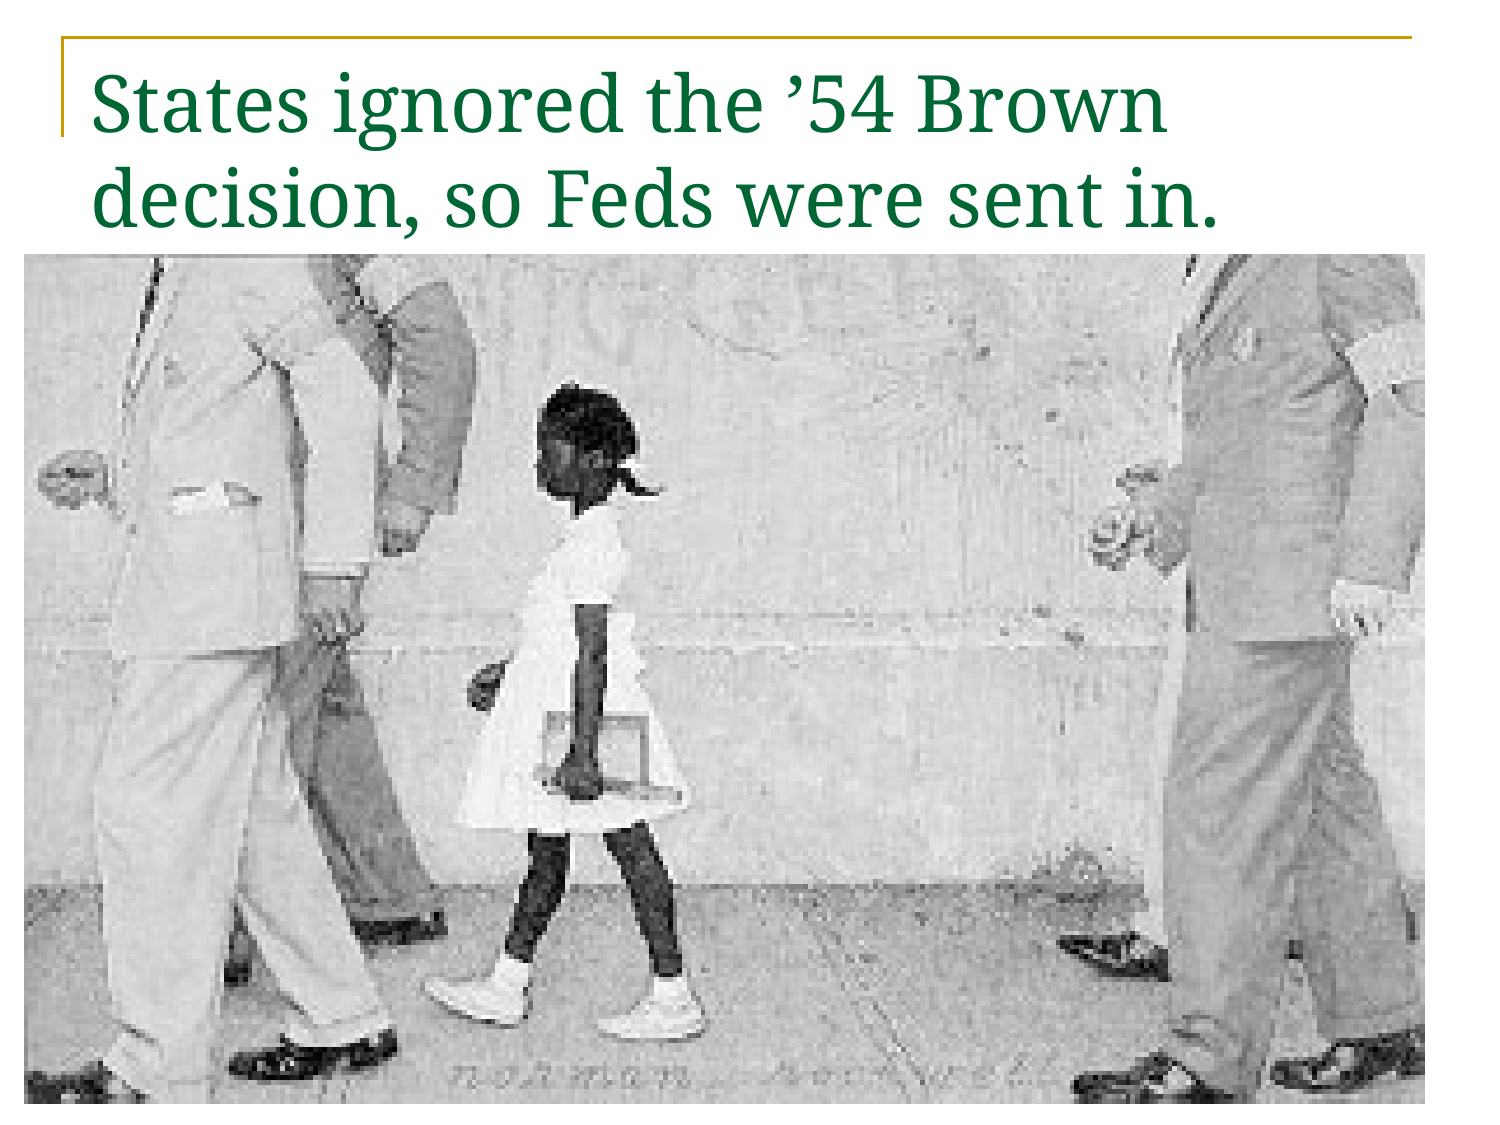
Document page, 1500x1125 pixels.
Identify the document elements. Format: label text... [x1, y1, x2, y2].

picture [24, 254, 1425, 1104]
title States ignored the ’54 Brown decision, so Feds were sent in. [75, 45, 1425, 233]
